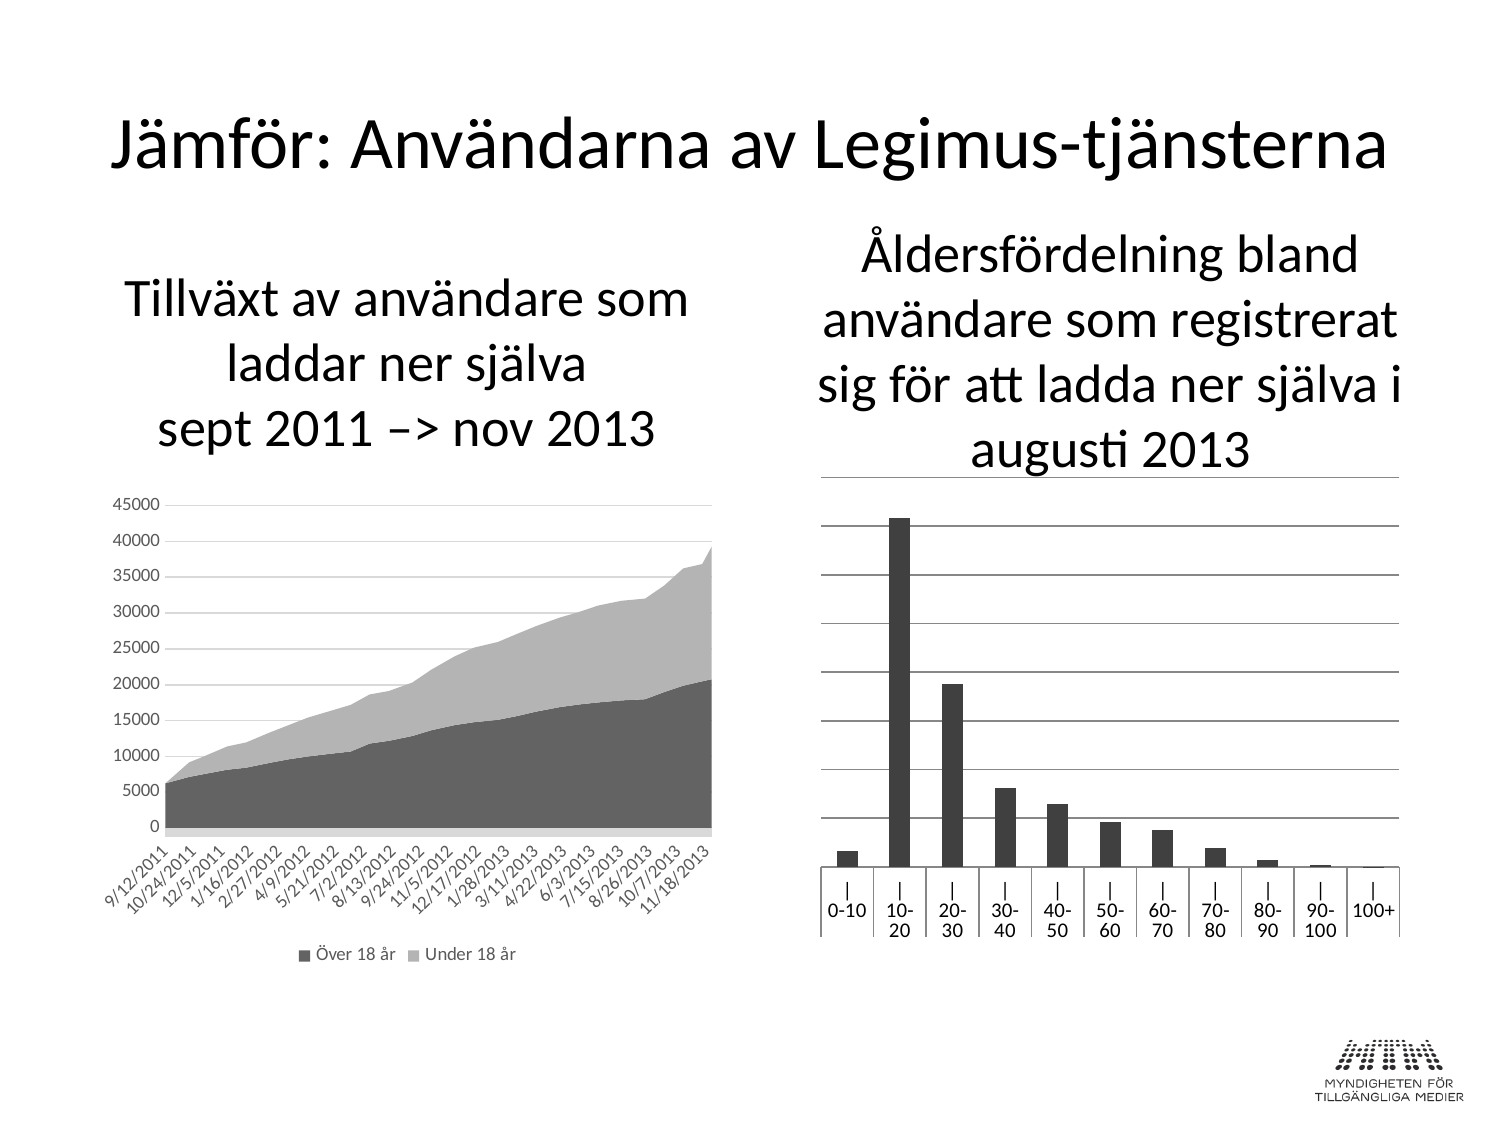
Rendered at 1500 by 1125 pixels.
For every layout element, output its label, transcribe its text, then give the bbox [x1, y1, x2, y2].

chart [88, 486, 727, 972]
title Jämför: Användarna av Legimus-tjänsterna [75, 45, 1425, 233]
text_box Åldersfördelning bland användare som registrerat sig för att ladda ner själva i augusti 2013 [798, 233, 1425, 486]
picture [1315, 1022, 1476, 1103]
chart [808, 467, 1412, 953]
text_box Tillväxt av användare som laddar ner själva sept 2011 –> nov 2013 [100, 255, 715, 465]
